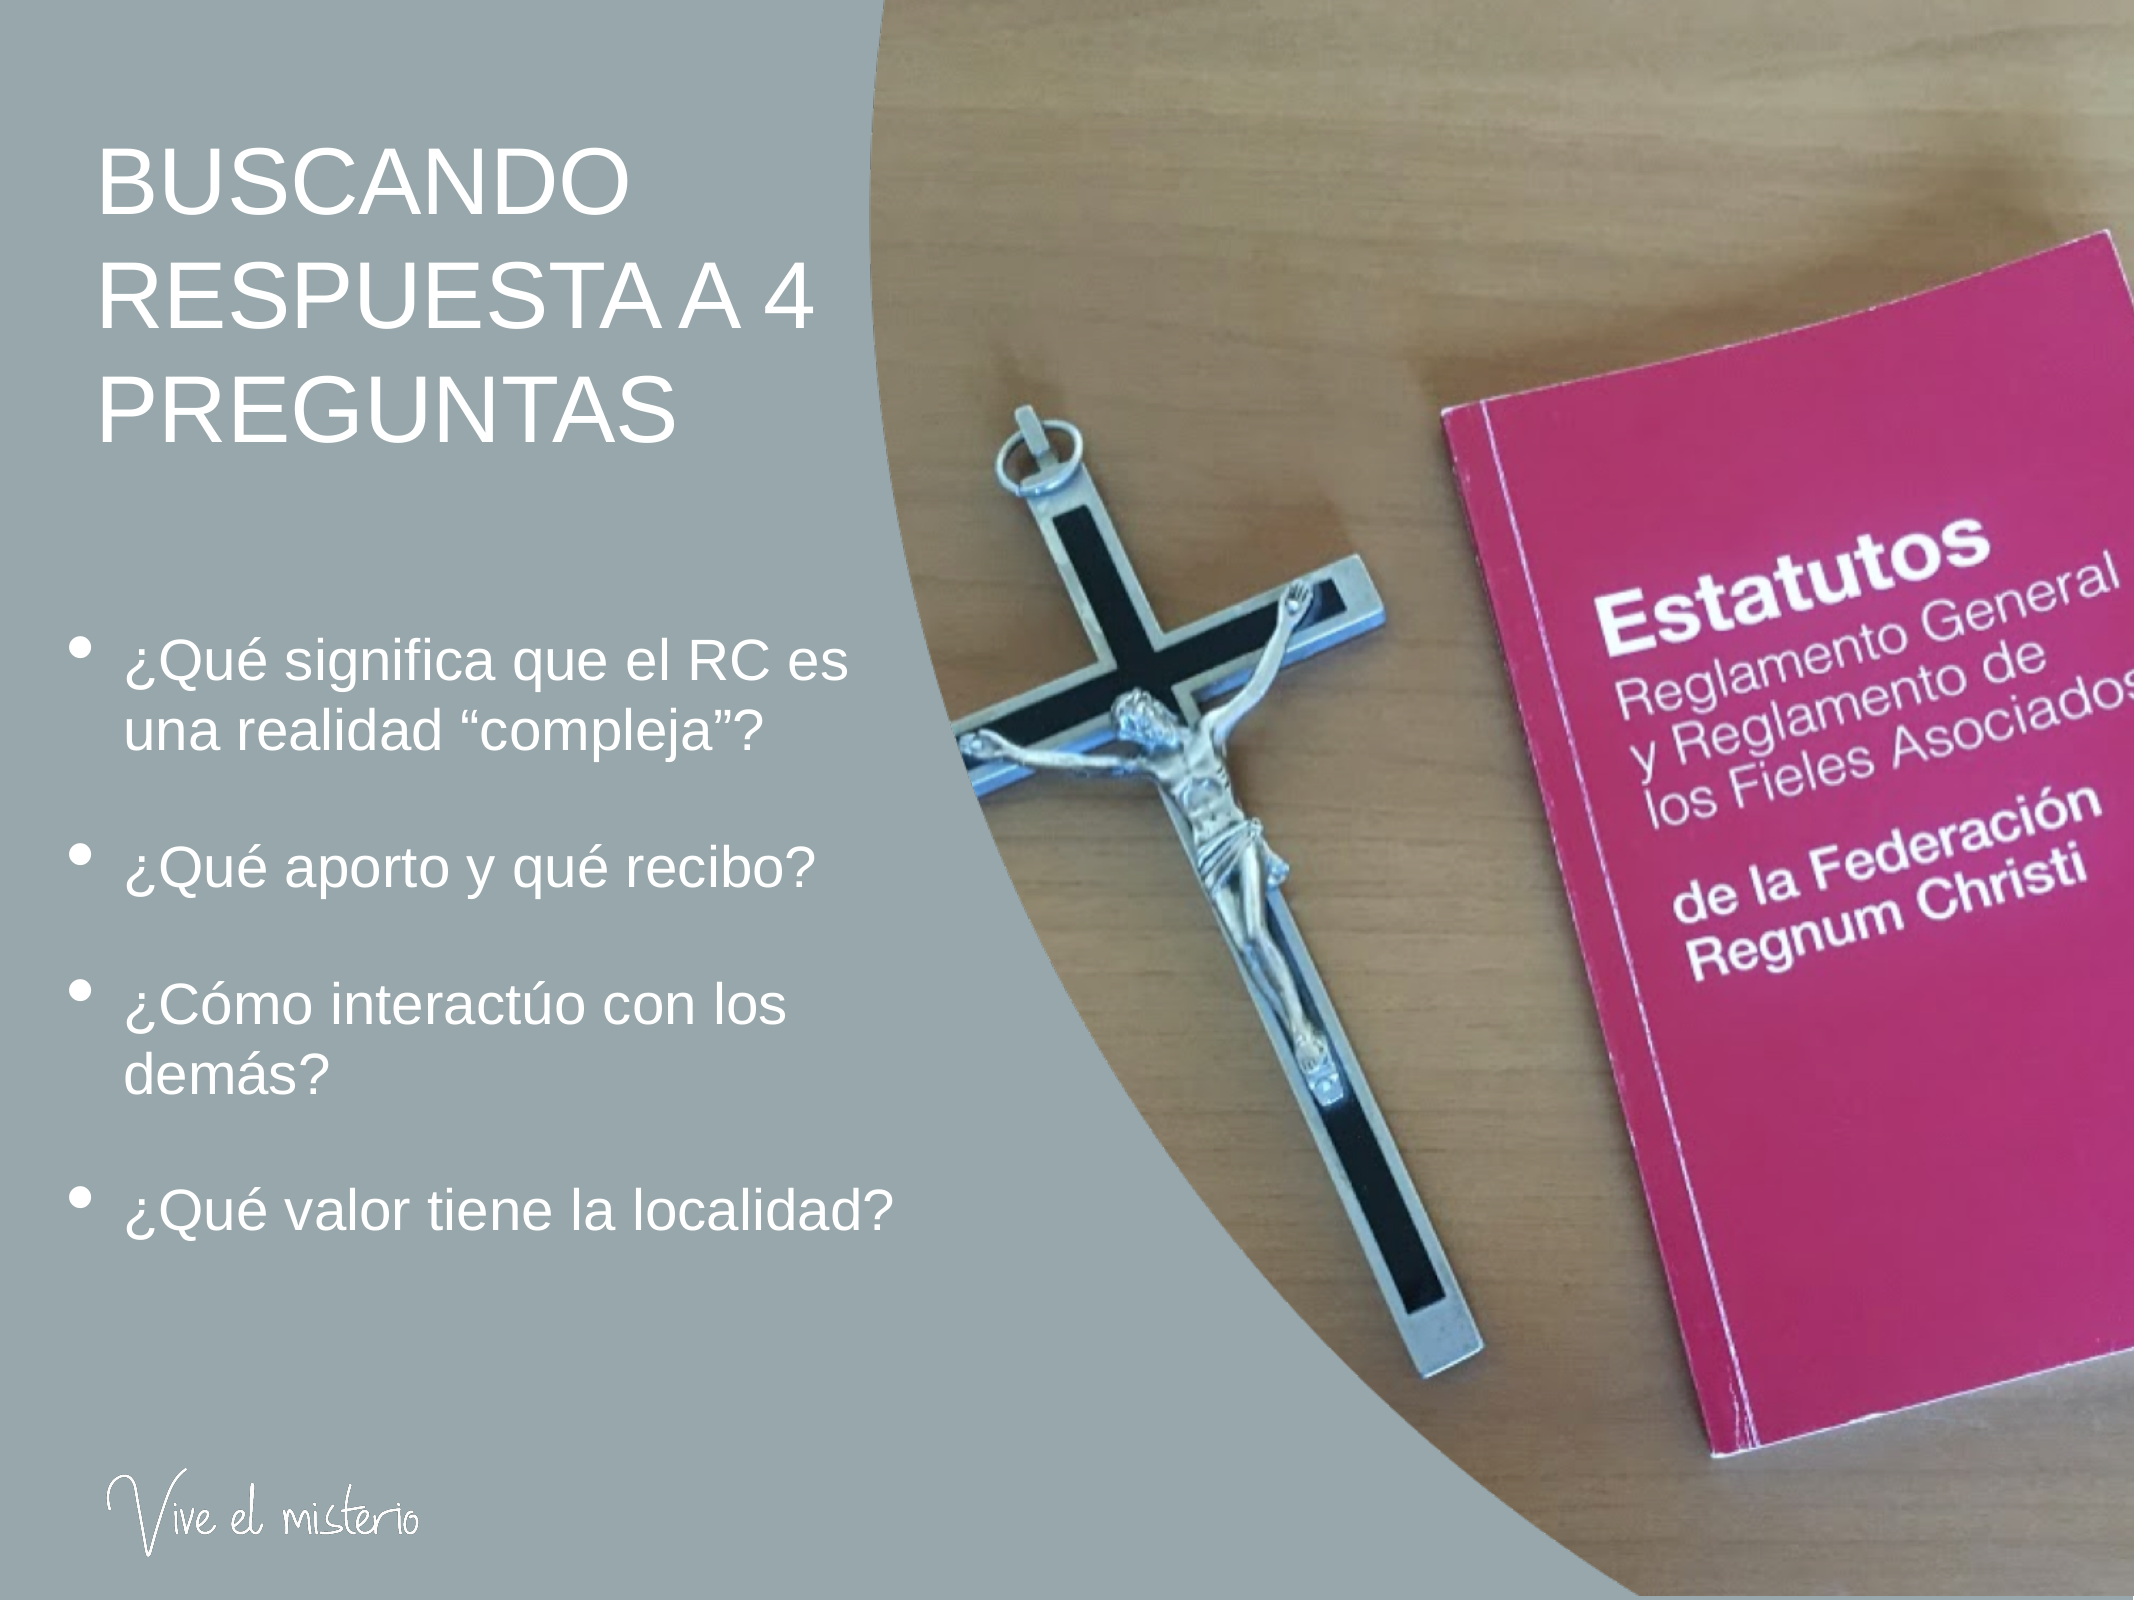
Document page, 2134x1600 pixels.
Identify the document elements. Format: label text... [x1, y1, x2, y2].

list ¿Qué significa que el RC es una realidad “compleja”? ¿Qué aporto y qué recibo? ¿Cómo interactúo con los demás? ¿Qué valor tiene la localidad? [57, 613, 935, 1600]
title BUSCANDO RESPUESTA A 4 PREGUNTAS [86, 112, 868, 468]
picture [868, 0, 2134, 1597]
